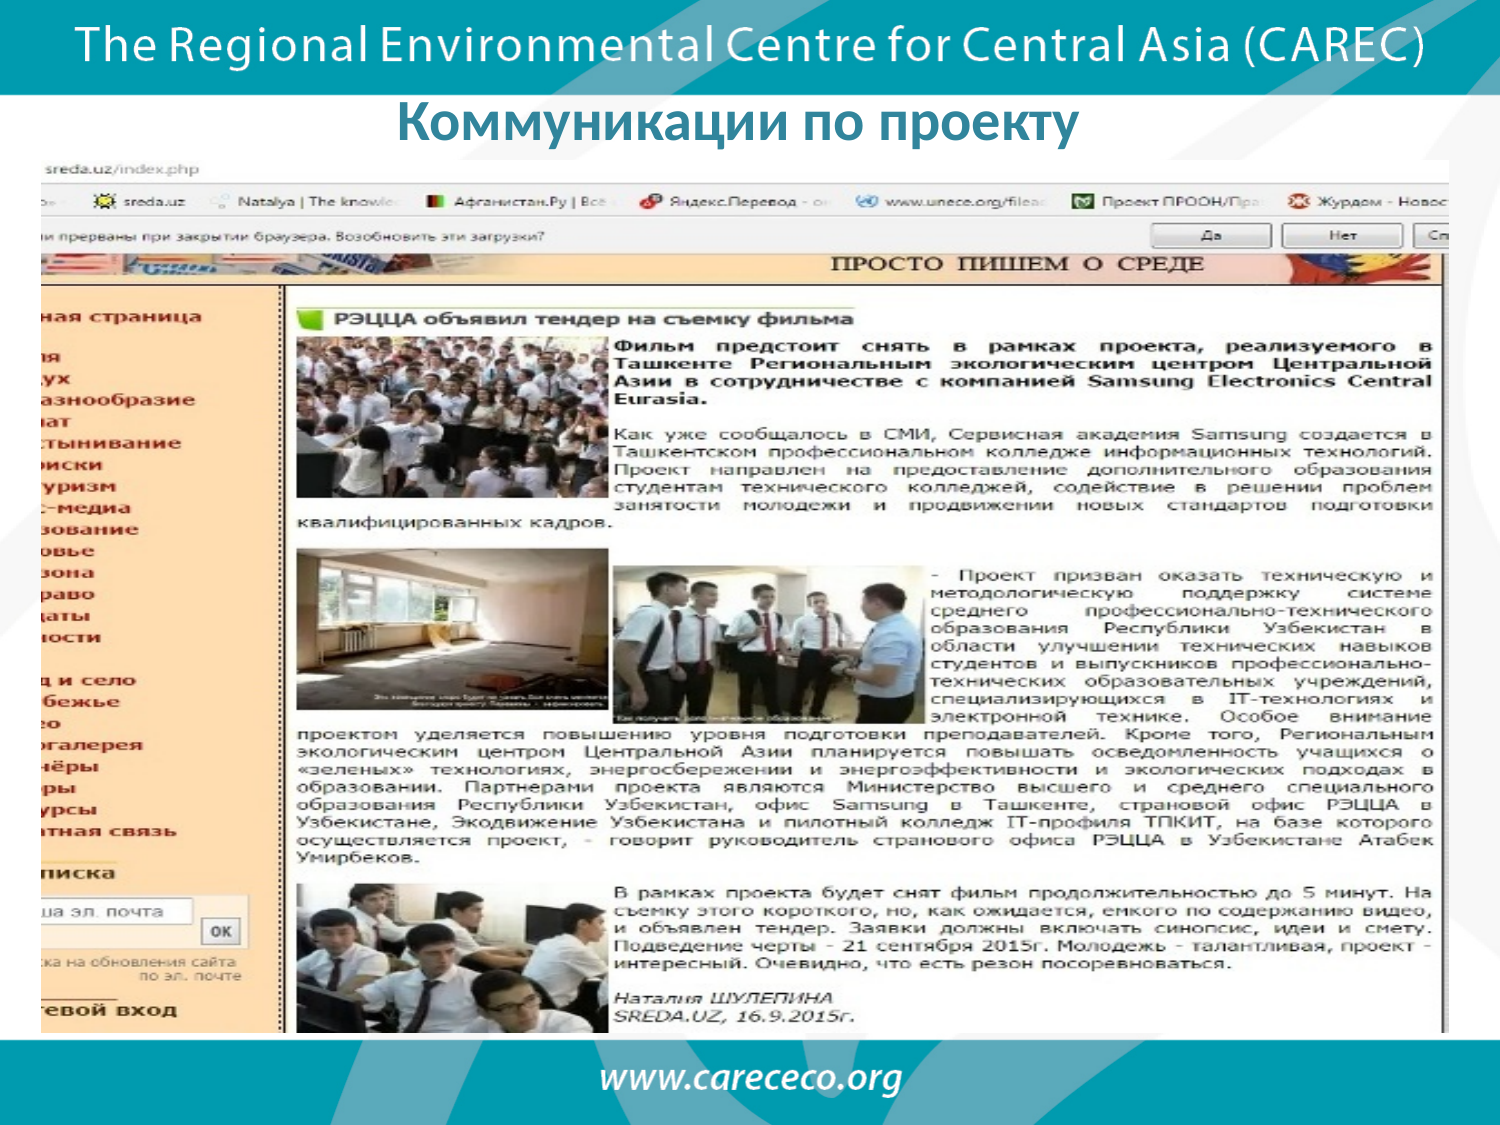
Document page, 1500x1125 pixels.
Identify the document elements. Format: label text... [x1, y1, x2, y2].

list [40, 160, 1449, 1033]
picture [0, 0, 1500, 75]
picture [0, 160, 1500, 1125]
text_box Коммуникации по проекту [0, 75, 1500, 160]
